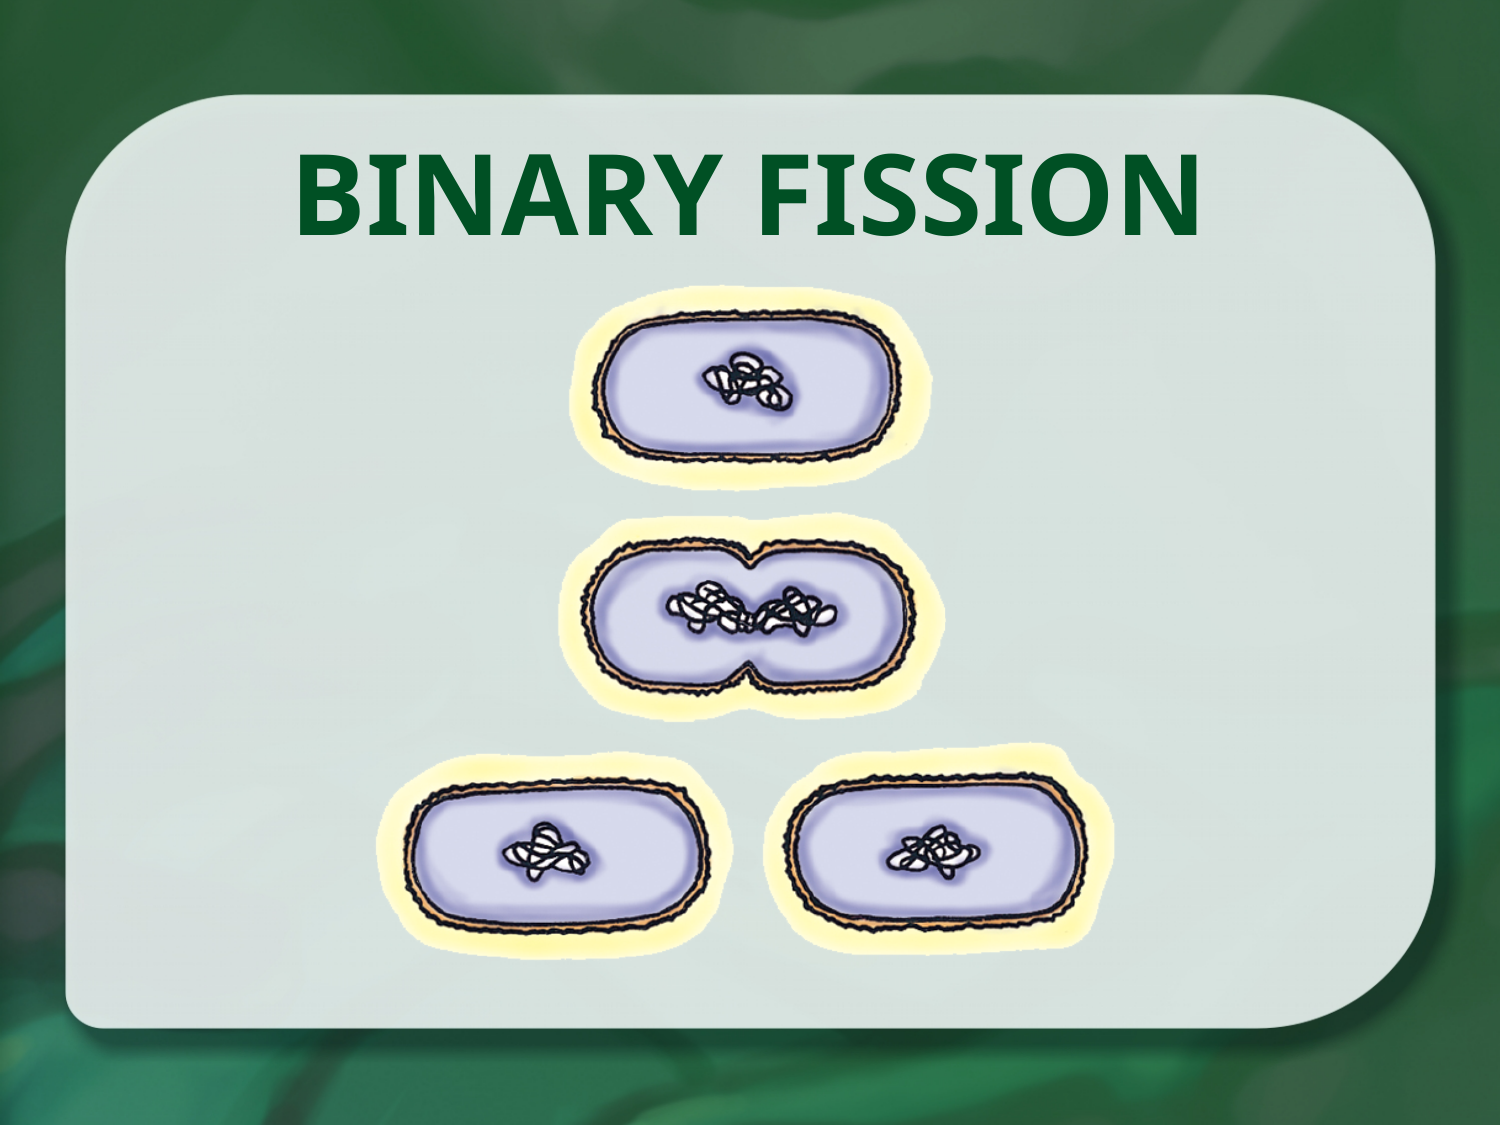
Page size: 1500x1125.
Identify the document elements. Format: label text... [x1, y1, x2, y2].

text_box Binary Fission [150, 136, 589, 268]
text_box Binary Fission [866, 136, 1349, 268]
picture [0, 0, 1500, 1125]
